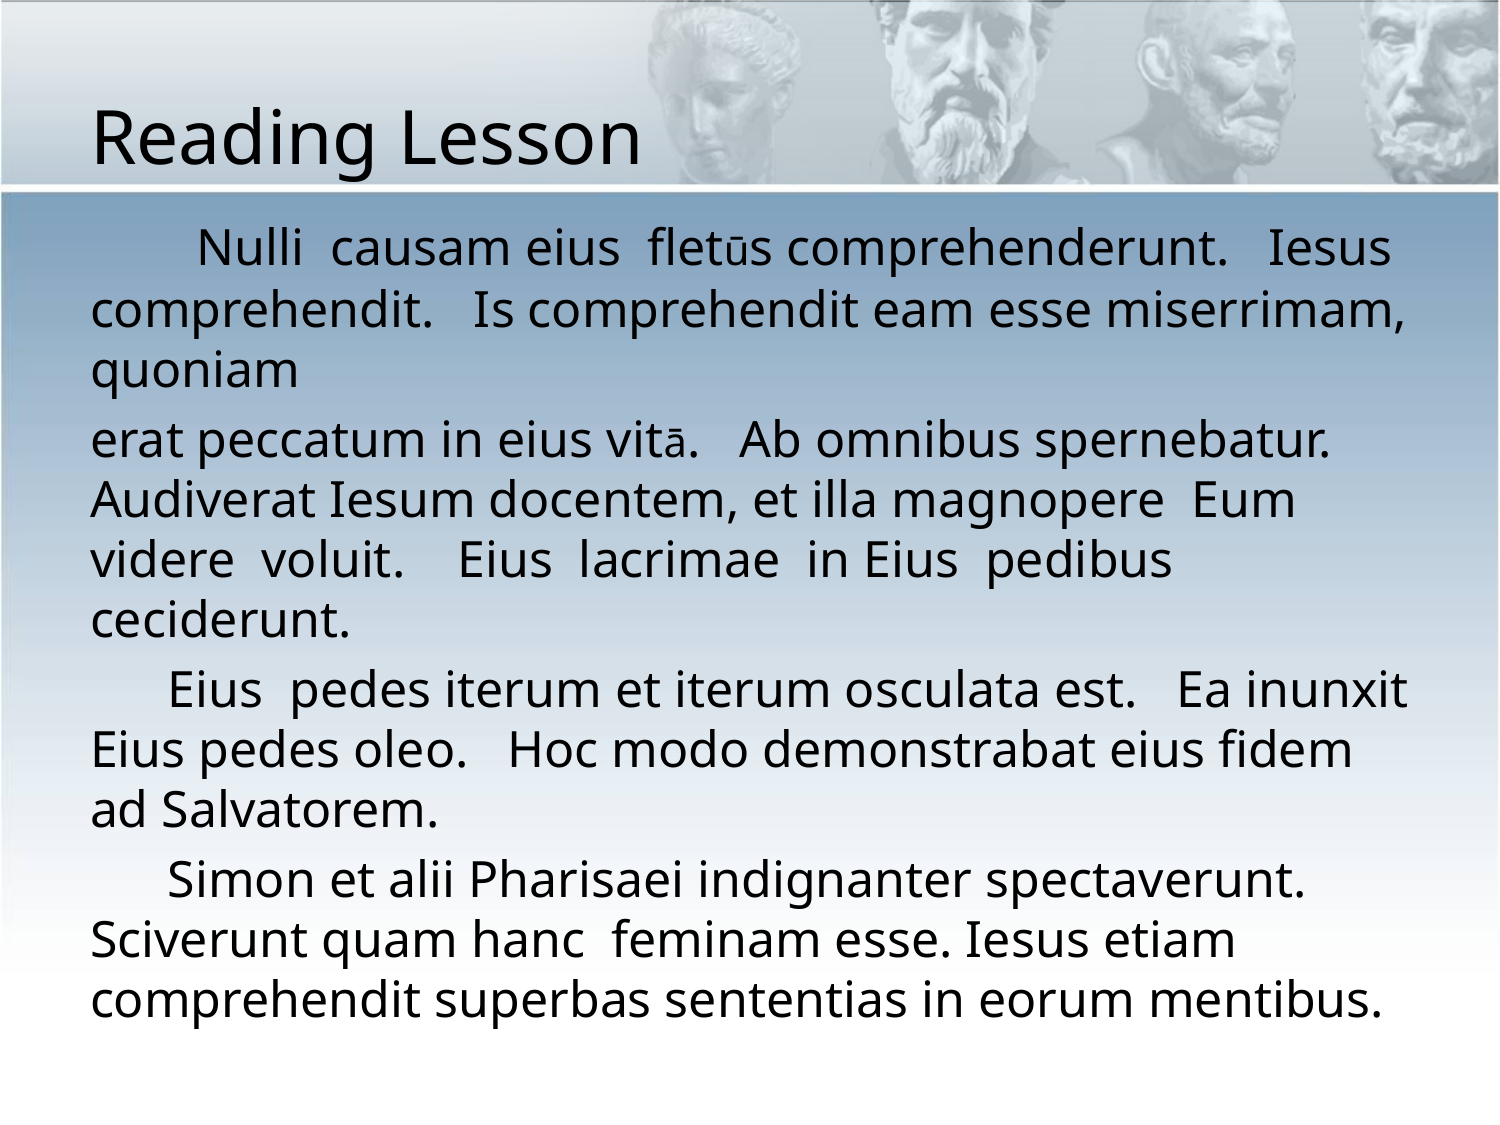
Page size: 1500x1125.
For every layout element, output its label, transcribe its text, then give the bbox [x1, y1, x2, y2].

title Reading Lesson [74, 12, 1188, 188]
picture [0, 0, 1500, 1125]
list Nulli causam eius fletūs comprehenderunt. Iesus comprehendit. Is comprehendit eam esse miserrimam, quoniam erat peccatum in eius vitā. Ab omnibus spernebatur. Audiverat Iesum docentem, et illa magnopere Eum videre voluit. Eius lacrimae in Eius pedibus ceciderunt. Eius pedes iterum et iterum osculata est. Ea inunxit Eius pedes oleo. Hoc modo demonstrabat eius fidem ad Salvatorem. Simon et alii Pharisaei indignanter spectaverunt. Sciverunt quam hanc feminam esse. Iesus etiam comprehendit superbas sententias in eorum mentibus. [74, 199, 1426, 976]
